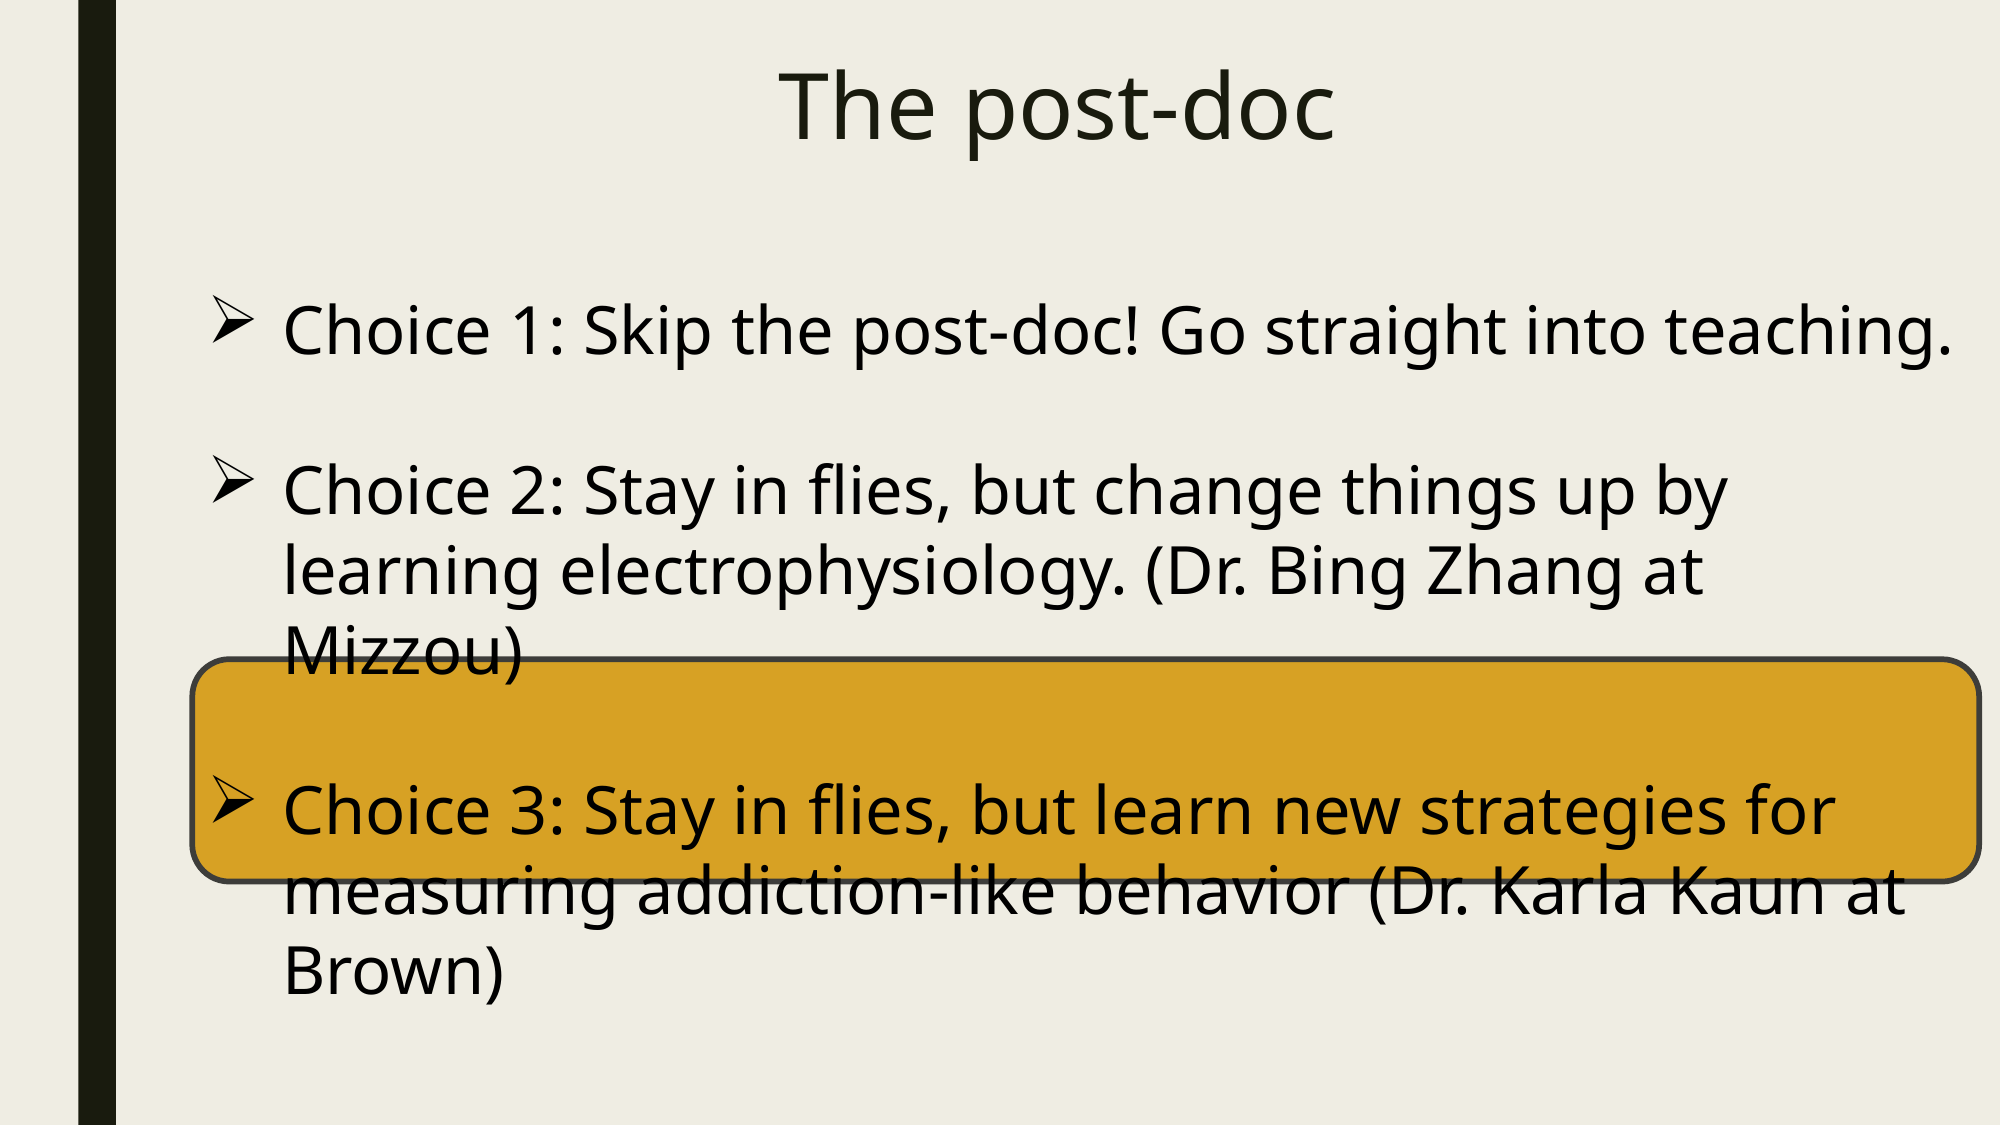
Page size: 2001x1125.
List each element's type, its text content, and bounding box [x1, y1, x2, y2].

title The post-doc [315, 53, 1800, 280]
text_box Choice 1: Skip the post-doc! Go straight into teaching. Choice 2: Stay in flies, but change things up by learning electrophysiology. (Dr. Bing Zhang at Mizzou) Choice 3: Stay in flies, but learn new strategies for measuring addiction-like behavior (Dr. Karla Kaun at Brown) [192, 280, 1980, 1015]
